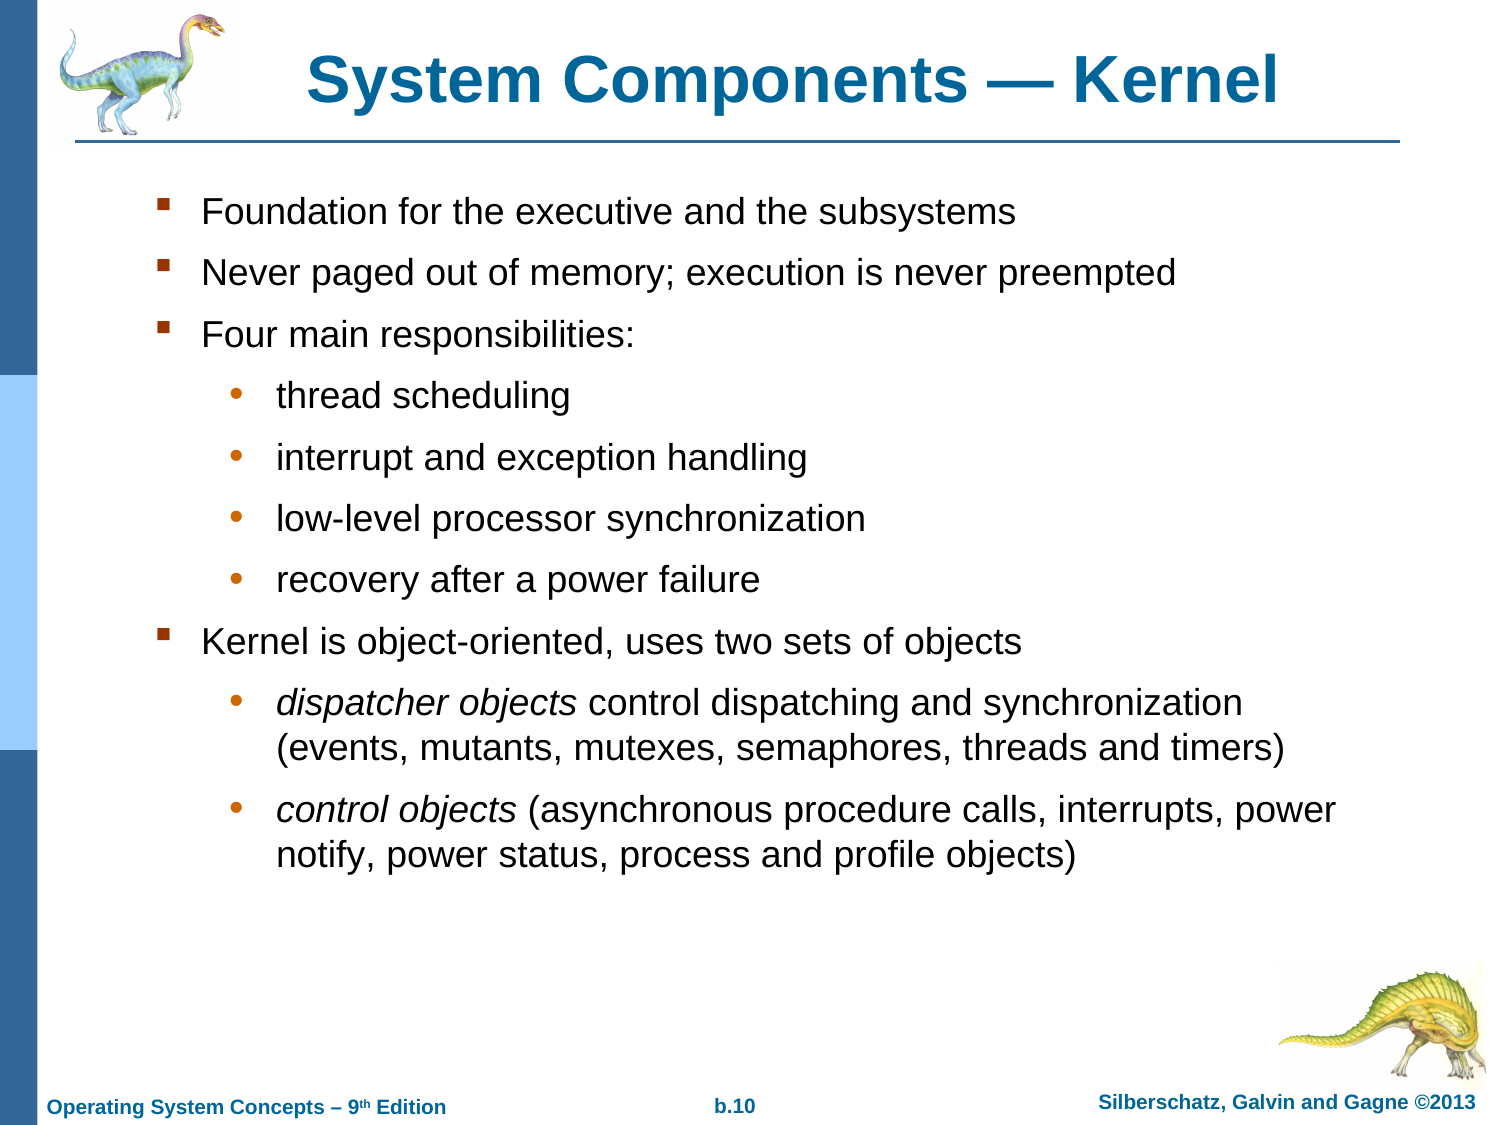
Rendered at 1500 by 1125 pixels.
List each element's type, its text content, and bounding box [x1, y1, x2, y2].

list Foundation for the executive and the subsystems Never paged out of memory; execution is never preempted Four main responsibilities: thread scheduling interrupt and exception handling low-level processor synchronization recovery after a power failure Kernel is object-oriented, uses two sets of objects dispatcher objects control dispatching and synchronization (events, mutants, mutexes, semaphores, threads and timers) control objects (asynchronous procedure calls, interrupts, power notify, power status, process and profile objects) [139, 179, 1386, 998]
picture [1275, 959, 1486, 1090]
picture [46, 0, 243, 149]
title System Components — Kernel [162, 28, 1425, 124]
picture [1415, 1094, 1423, 1099]
